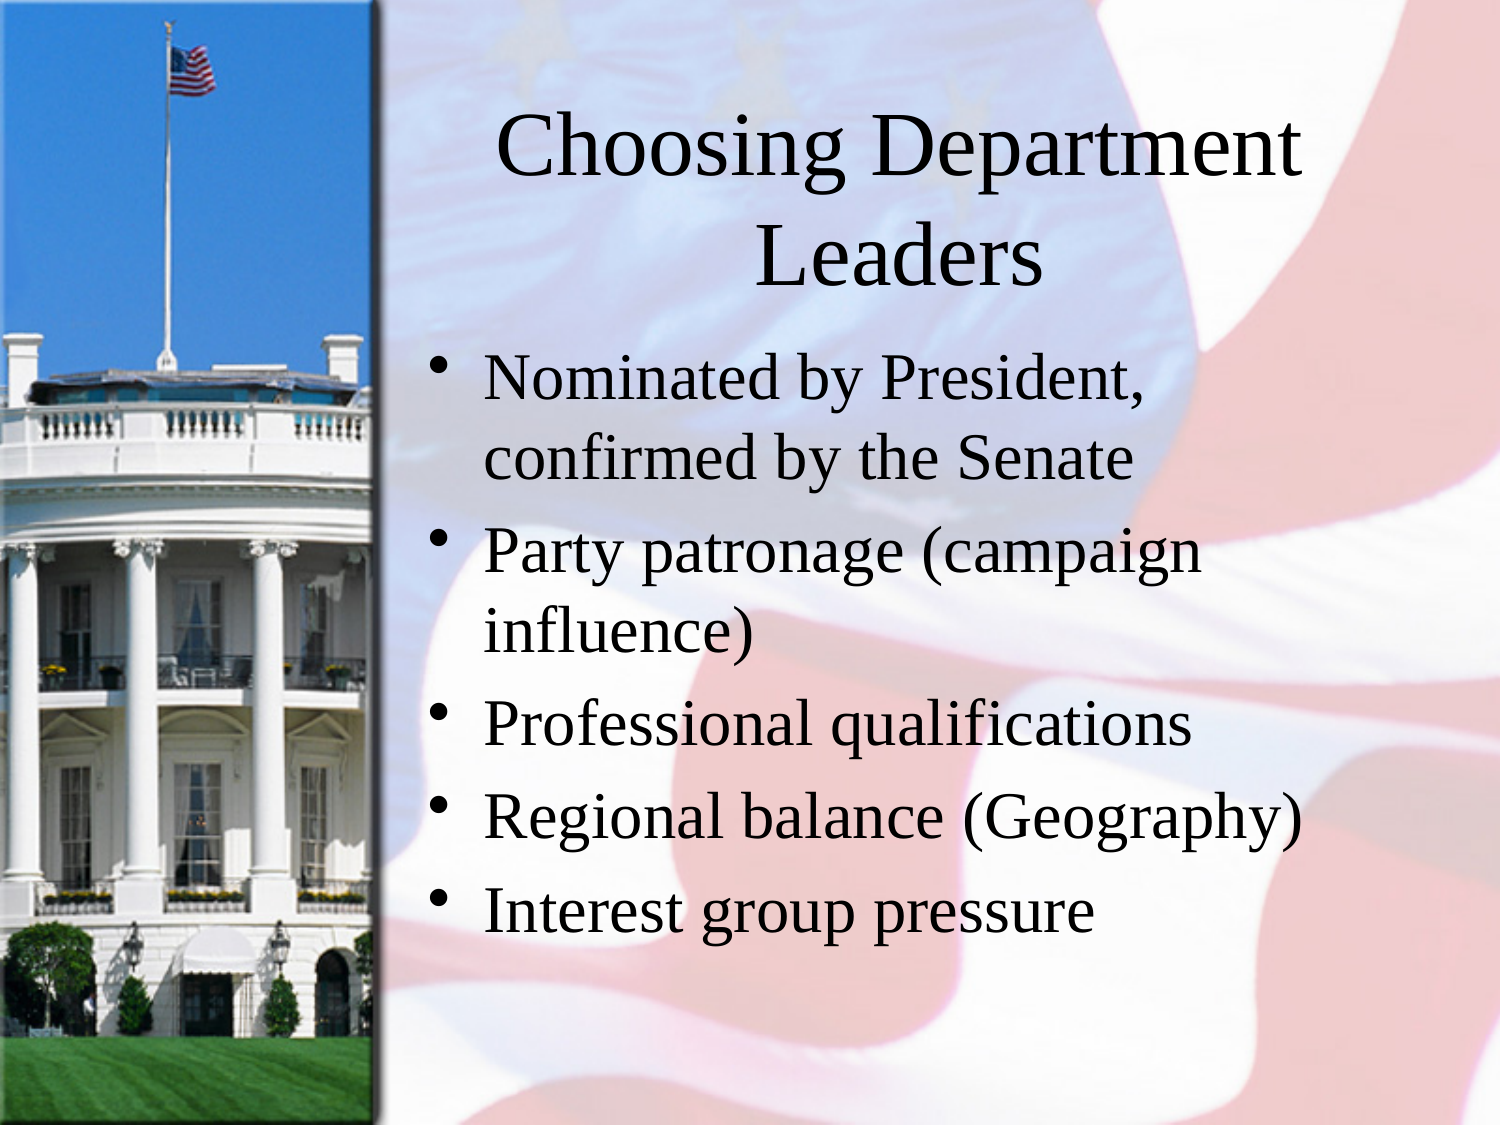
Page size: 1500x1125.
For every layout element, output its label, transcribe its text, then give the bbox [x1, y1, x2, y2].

list Nominated by President, confirmed by the Senate Party patronage (campaign influence) Professional qualifications Regional balance (Geography) Interest group pressure [412, 324, 1388, 1001]
picture [0, 0, 1500, 1125]
title Choosing Department Leaders [412, 99, 1388, 288]
